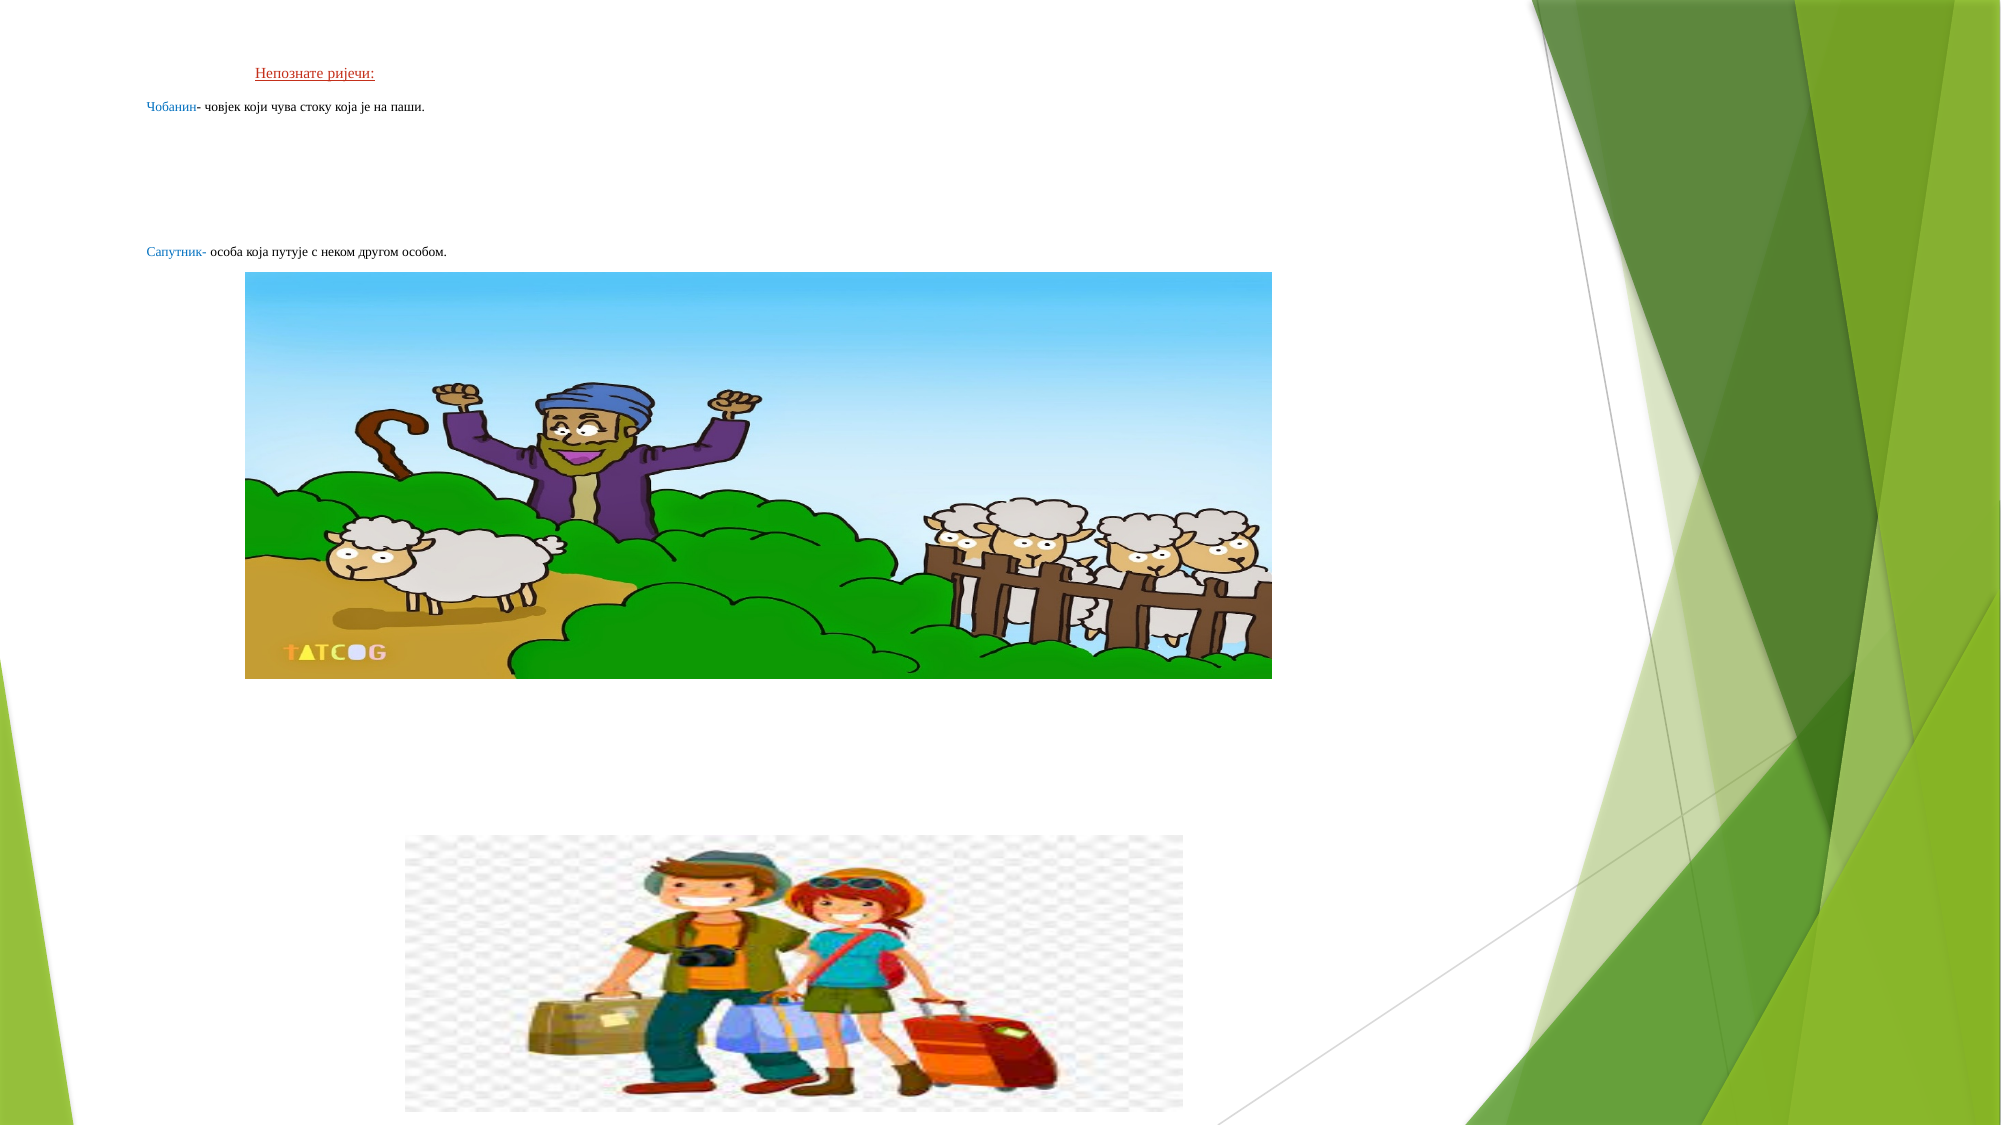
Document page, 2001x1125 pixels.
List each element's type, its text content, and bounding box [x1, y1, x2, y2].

picture [244, 271, 1272, 679]
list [405, 834, 1184, 1112]
title Непознате ријечи: Чобанин- човјек који чува стоку која је на паши. Сапутник- особа која путује с неком другом особом. [131, 55, 1542, 273]
